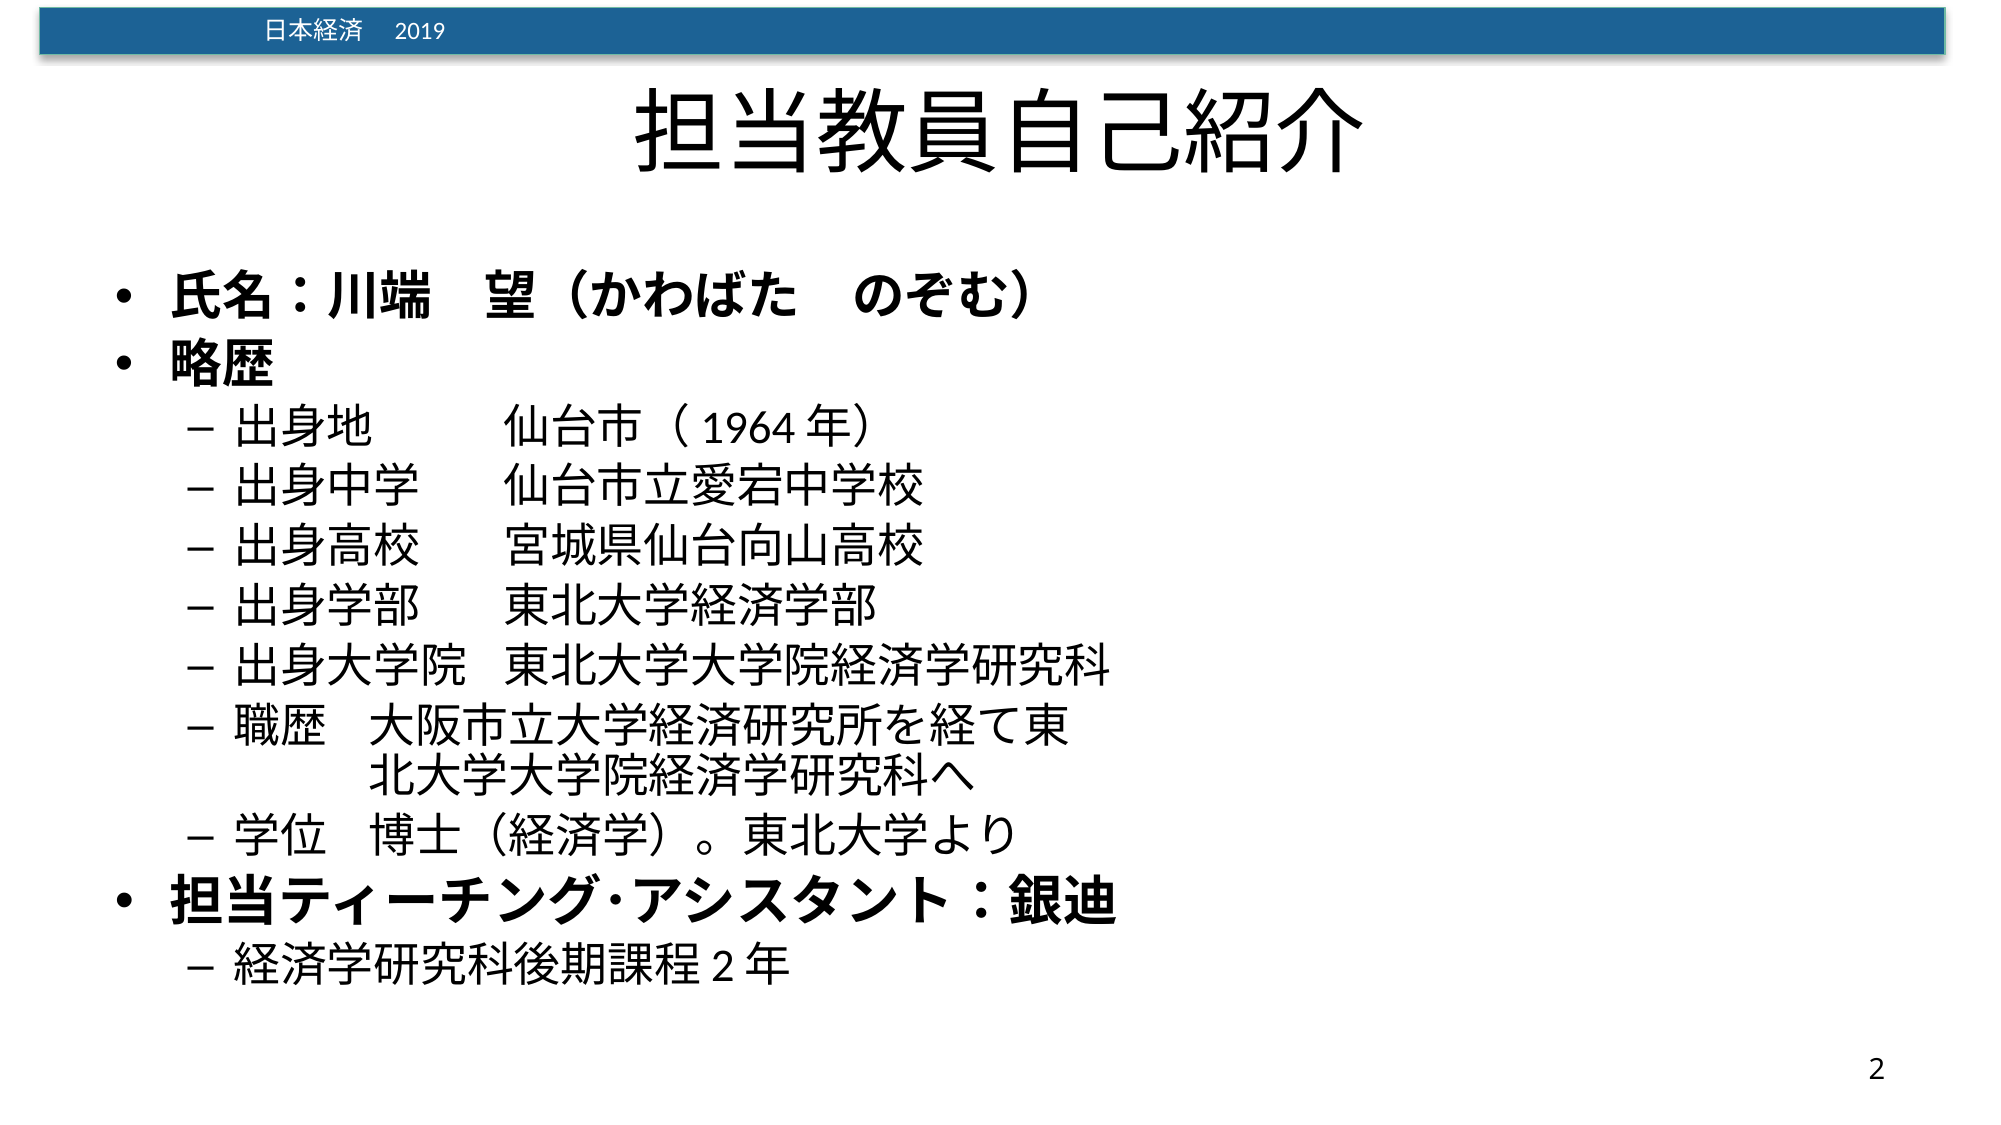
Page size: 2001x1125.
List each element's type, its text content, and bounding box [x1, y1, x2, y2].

slide_number 2 [1733, 1042, 1900, 1103]
list 氏名：川端 望（かわばた のぞむ） 略歴 出身地 仙台市（1964年） 出身中学 仙台市立愛宕中学校 出身高校 宮城県仙台向山高校 出身学部 東北大学経済学部 出身大学院 東北大学大学院経済学研究科 職歴 大阪市立大学経済研究所を経て東 北大学大学院経済学研究科へ 学位 博士（経済学）。東北大学より 担当ティーチング･アシスタント：銀迪 経済学研究科後期課程2年 [99, 262, 1900, 1005]
title 担当教員自己紹介 [99, 66, 1900, 256]
